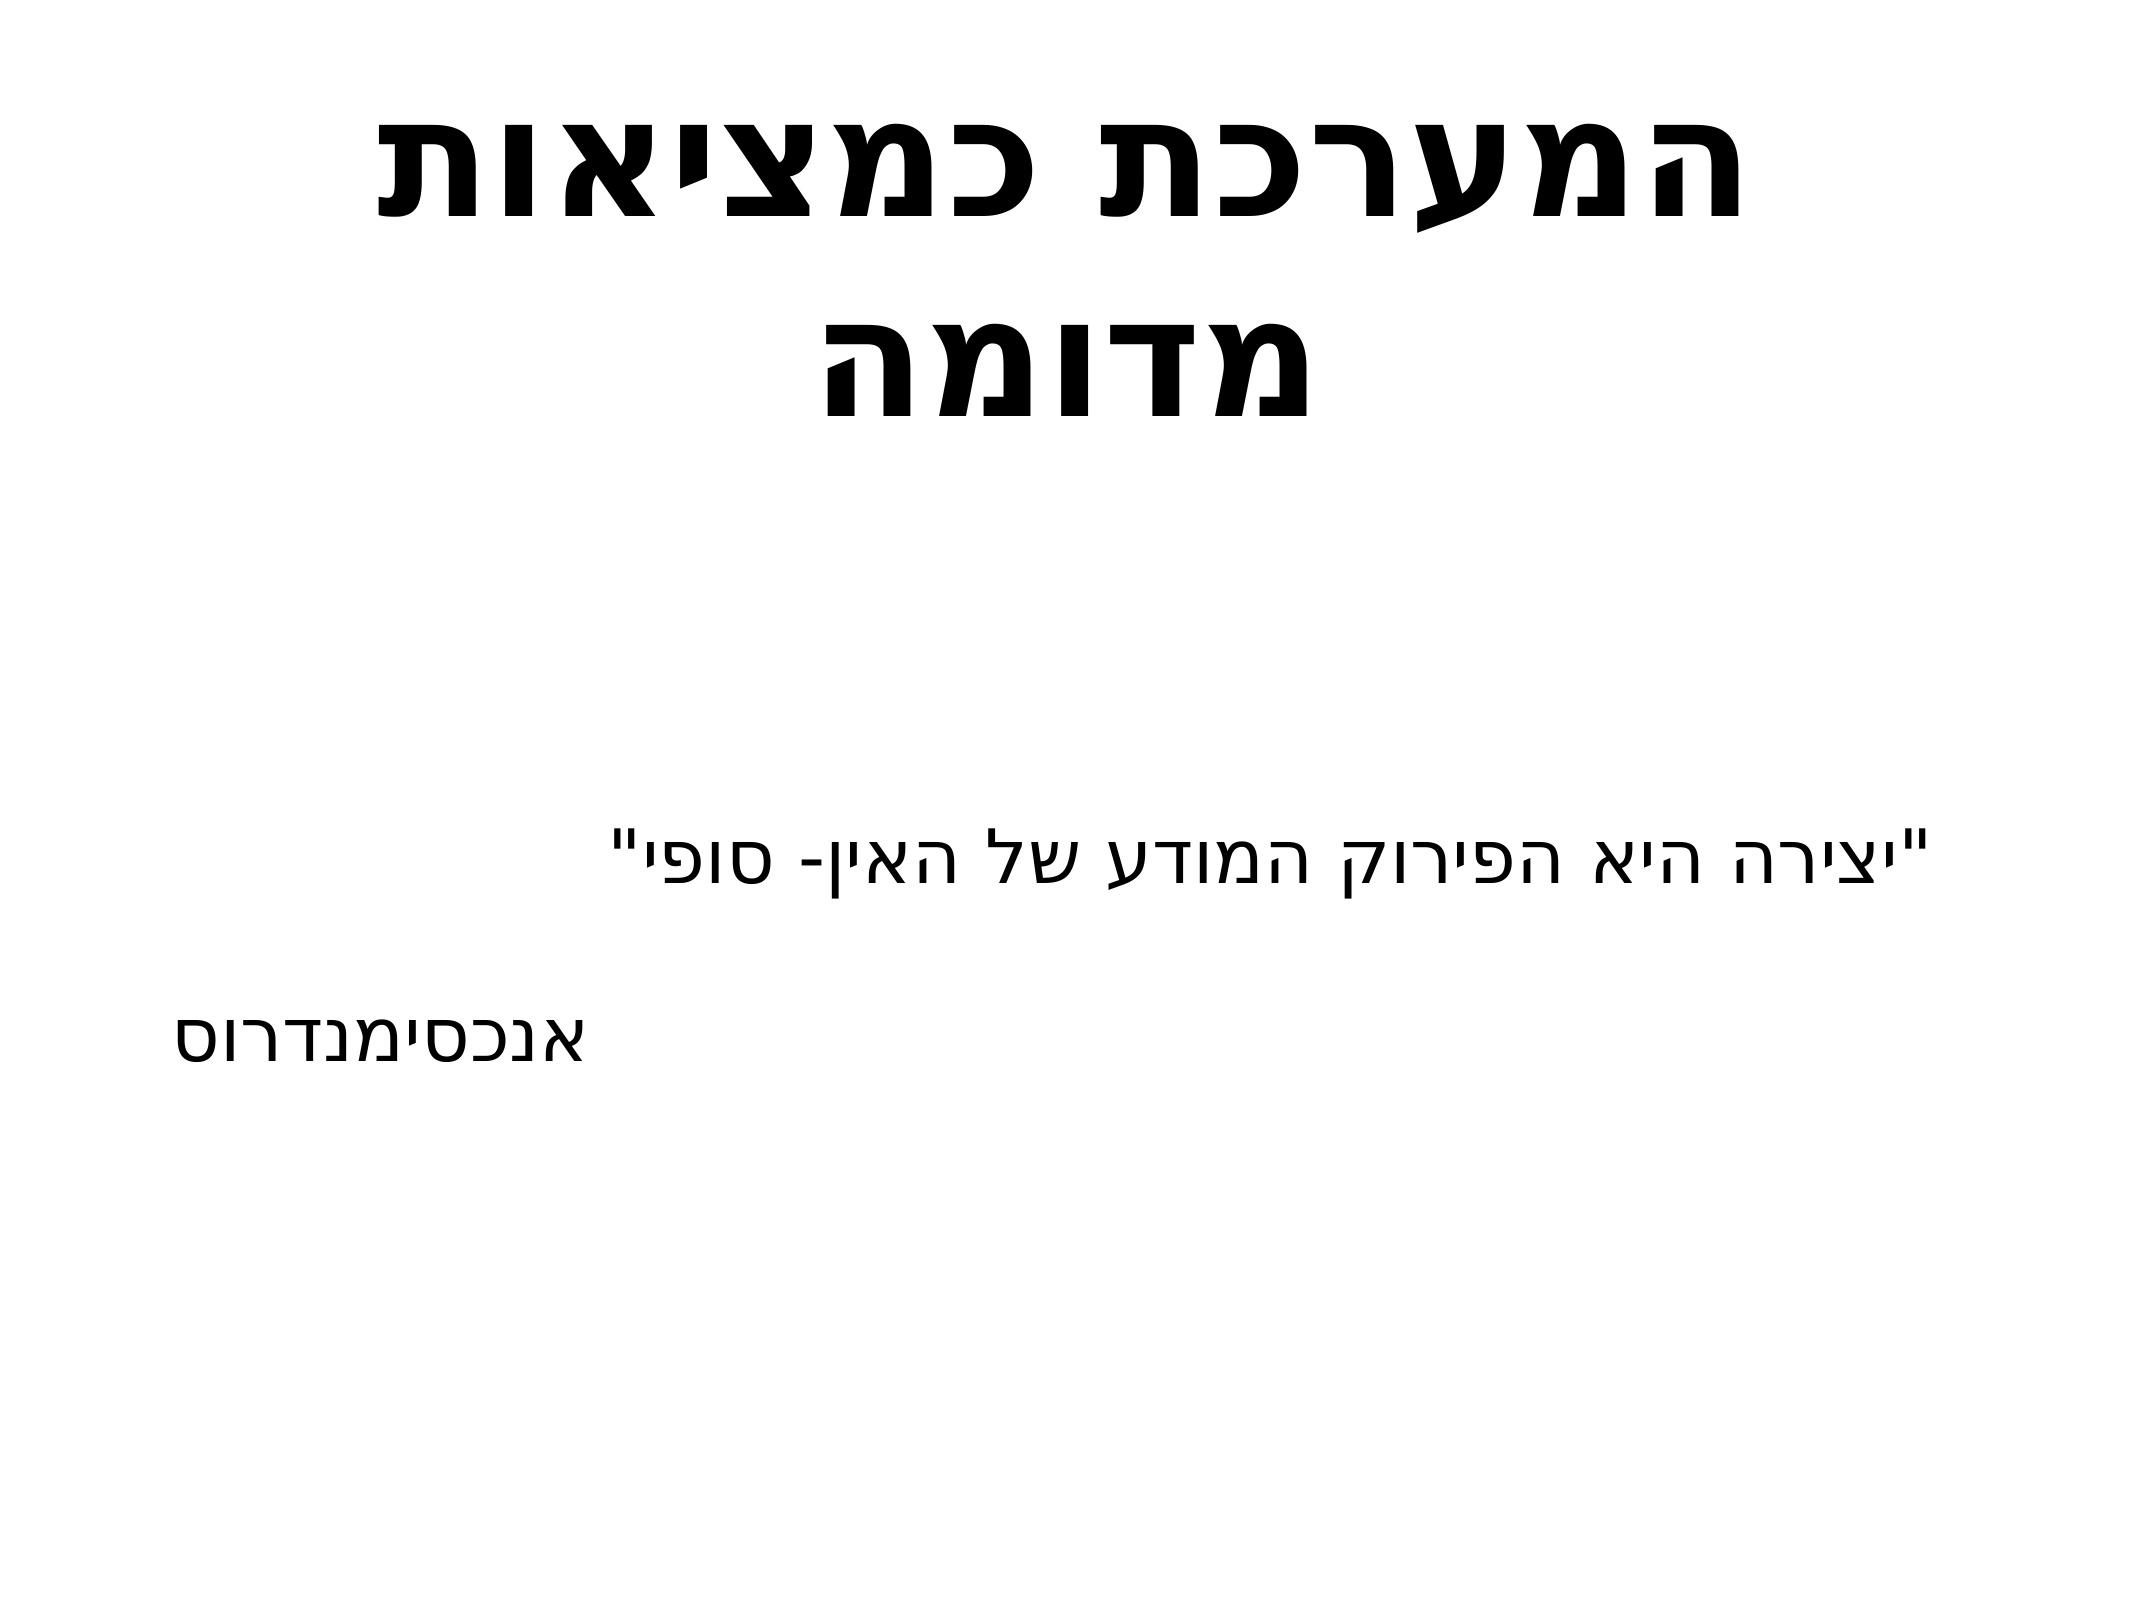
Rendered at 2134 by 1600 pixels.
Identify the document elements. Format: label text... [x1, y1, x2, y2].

title המערכת כמציאות מדומה [156, 72, 1978, 427]
list "יצירה היא הפירוק המודע של האין- סופי" אנכסימנדרוס [156, 427, 1978, 1459]
